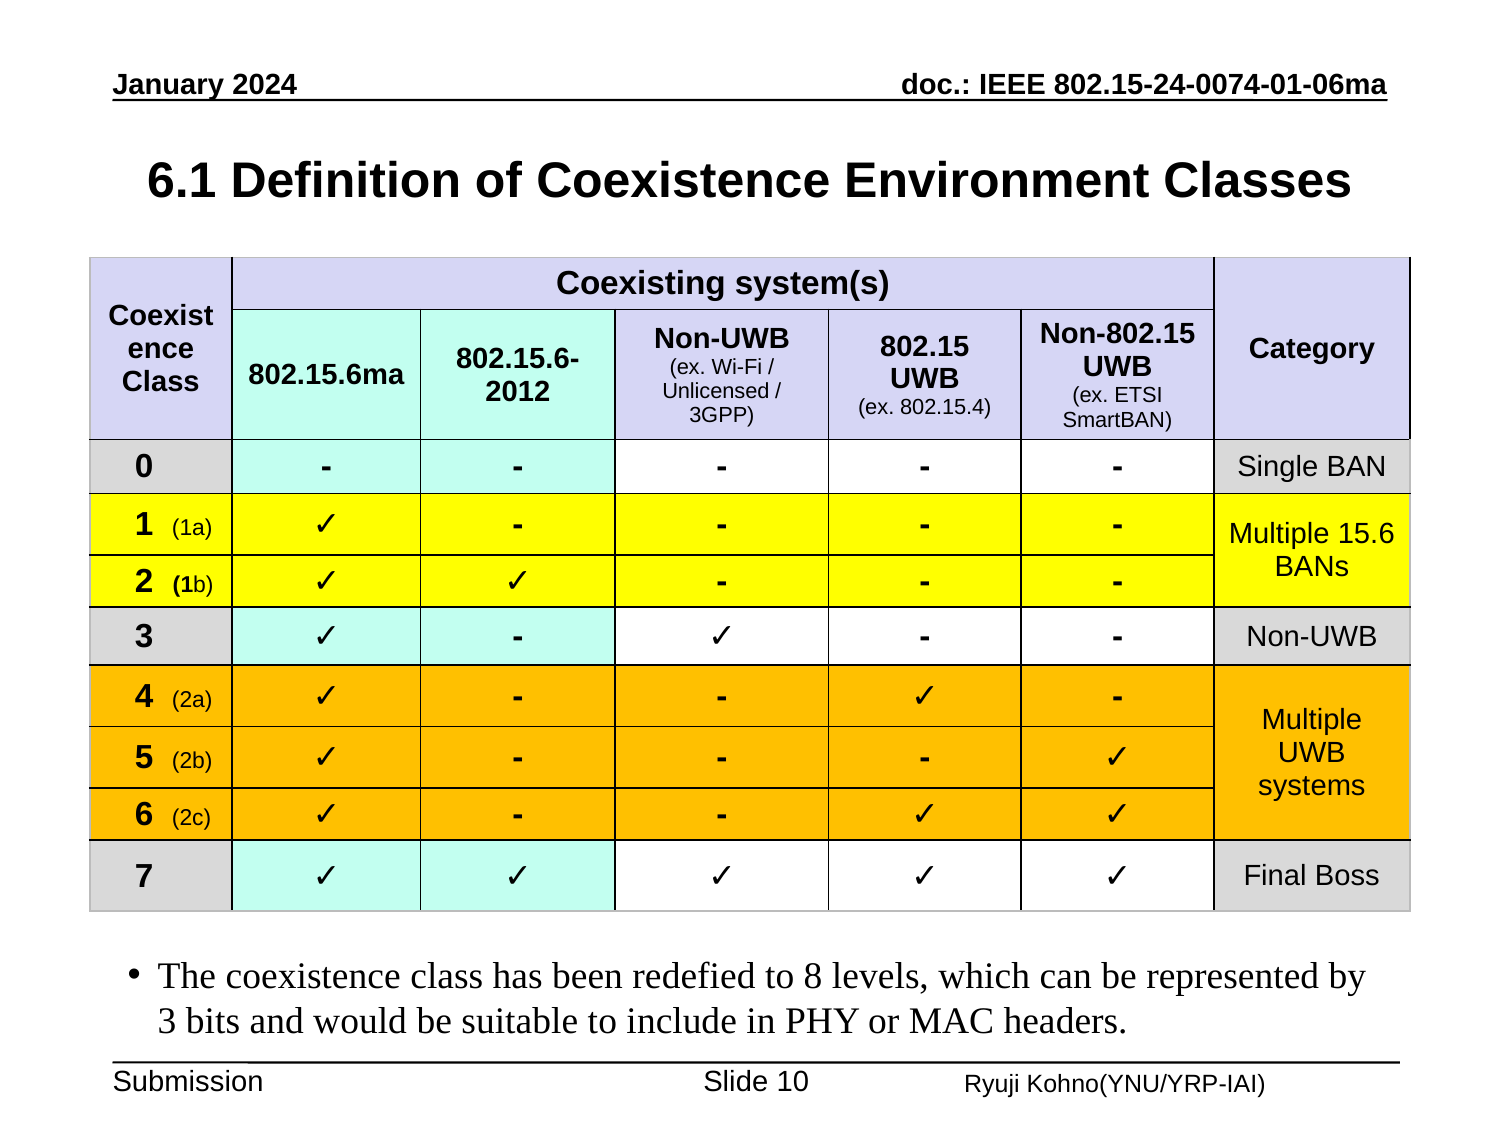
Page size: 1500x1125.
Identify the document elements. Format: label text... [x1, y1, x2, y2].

table_cell 2 (1b) [91, 556, 231, 606]
table_cell ✓ [421, 556, 614, 606]
table_header Coexistence Class [91, 258, 231, 439]
table_cell ✓ [616, 608, 828, 664]
table_cell - [616, 789, 828, 839]
table_cell - [1022, 666, 1213, 726]
table_cell ✓ [233, 494, 420, 554]
table_cell ✓ [829, 841, 1020, 910]
slide_number Slide 10 [701, 1063, 811, 1098]
table_cell Non-UWB [1215, 608, 1409, 664]
table_cell 6 (2c) [91, 789, 231, 839]
table_cell 7 [91, 841, 231, 910]
table_cell - [421, 789, 614, 839]
table_cell ✓ [1022, 789, 1213, 839]
table_cell 802.15 UWB (ex. 802.15.4) [829, 310, 1020, 439]
table_cell - [421, 440, 614, 493]
table_header Coexisting system(s) [233, 258, 1213, 309]
table_cell ✓ [616, 841, 828, 910]
table_cell 1 (1a) [91, 494, 231, 554]
table_cell - [1022, 556, 1213, 606]
table_cell - [616, 440, 828, 493]
table_cell Single BAN [1215, 440, 1409, 493]
table_cell ✓ [233, 841, 420, 910]
table_cell - [829, 608, 1020, 664]
table_header Category [1215, 258, 1409, 439]
table_cell - [829, 440, 1020, 493]
table_cell ✓ [1022, 841, 1213, 910]
table_cell ✓ [233, 666, 420, 726]
table_cell ✓ [233, 608, 420, 664]
table_cell Multiple 15.6 BANs [1215, 494, 1409, 606]
table_cell 4 (2a) [91, 666, 231, 726]
table_cell - [421, 727, 614, 787]
table_cell - [829, 494, 1020, 554]
table_cell - [1022, 440, 1213, 493]
table_cell Non-802.15 UWB (ex. ETSI SmartBAN) [1022, 310, 1213, 439]
table_cell ✓ [829, 666, 1020, 726]
table_cell ✓ [233, 727, 420, 787]
table_cell Multiple UWB systems [1215, 666, 1409, 839]
table_cell - [233, 440, 420, 493]
table_cell - [616, 727, 828, 787]
table_cell - [421, 666, 614, 726]
list The coexistence class has been redefied to 8 levels, which can be represented by 3 bits and would be suitable to include in PHY or MAC headers. [112, 943, 1388, 1063]
table_cell - [421, 608, 614, 664]
table_cell - [829, 727, 1020, 787]
table_cell - [1022, 494, 1213, 554]
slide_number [112, 64, 375, 100]
table_cell ✓ [233, 556, 420, 606]
table_cell - [616, 666, 828, 726]
table_cell Final Boss [1215, 841, 1409, 910]
table_cell ✓ [829, 789, 1020, 839]
table_cell - [829, 556, 1020, 606]
table_cell - [616, 556, 828, 606]
table_cell - [616, 494, 828, 554]
table_cell ✓ [421, 841, 614, 910]
table_cell 3 [91, 608, 231, 664]
table_cell - [1022, 608, 1213, 664]
title 6.1 Definition of Coexistence Environment Classes [112, 112, 1388, 243]
table_cell Non-UWB (ex. Wi-Fi / Unlicensed / 3GPP) [616, 310, 828, 439]
table_cell - [421, 494, 614, 554]
table_cell 5 (2b) [91, 727, 231, 787]
table_cell ✓ [233, 789, 420, 839]
table_cell 802.15.6-2012 [421, 310, 614, 439]
table_cell ✓ [1022, 727, 1213, 787]
table_cell 0 [91, 440, 231, 493]
table_cell 802.15.6ma [233, 310, 420, 439]
